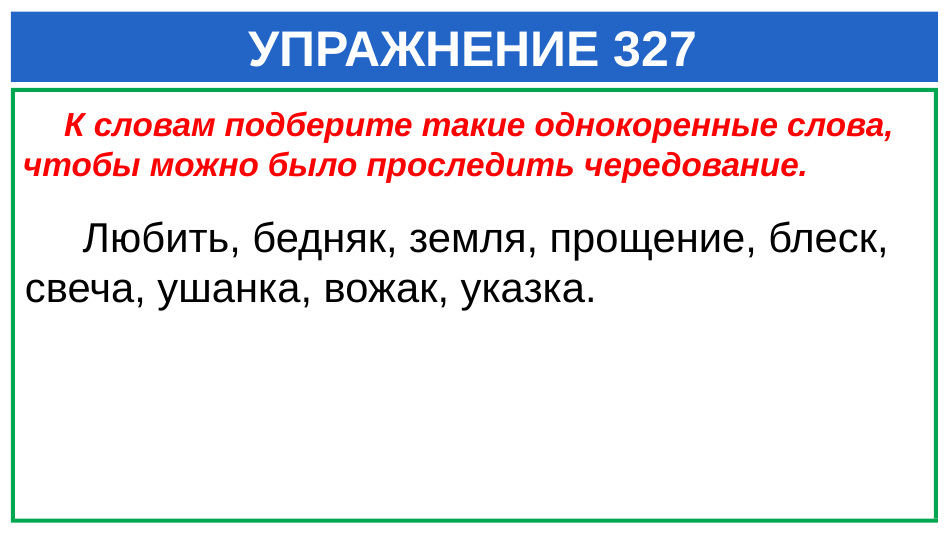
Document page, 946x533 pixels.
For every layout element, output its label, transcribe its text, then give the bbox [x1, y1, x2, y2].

title УПРАЖНЕНИЕ 327 [49, 16, 897, 78]
list К словам подберите такие однокоренные слова, чтобы можно было проследить чередование. [22, 103, 923, 238]
text_box Любить, бедняк, земля, прощение, блеск, свеча, ушанка, вожак, указка. [10, 203, 911, 319]
